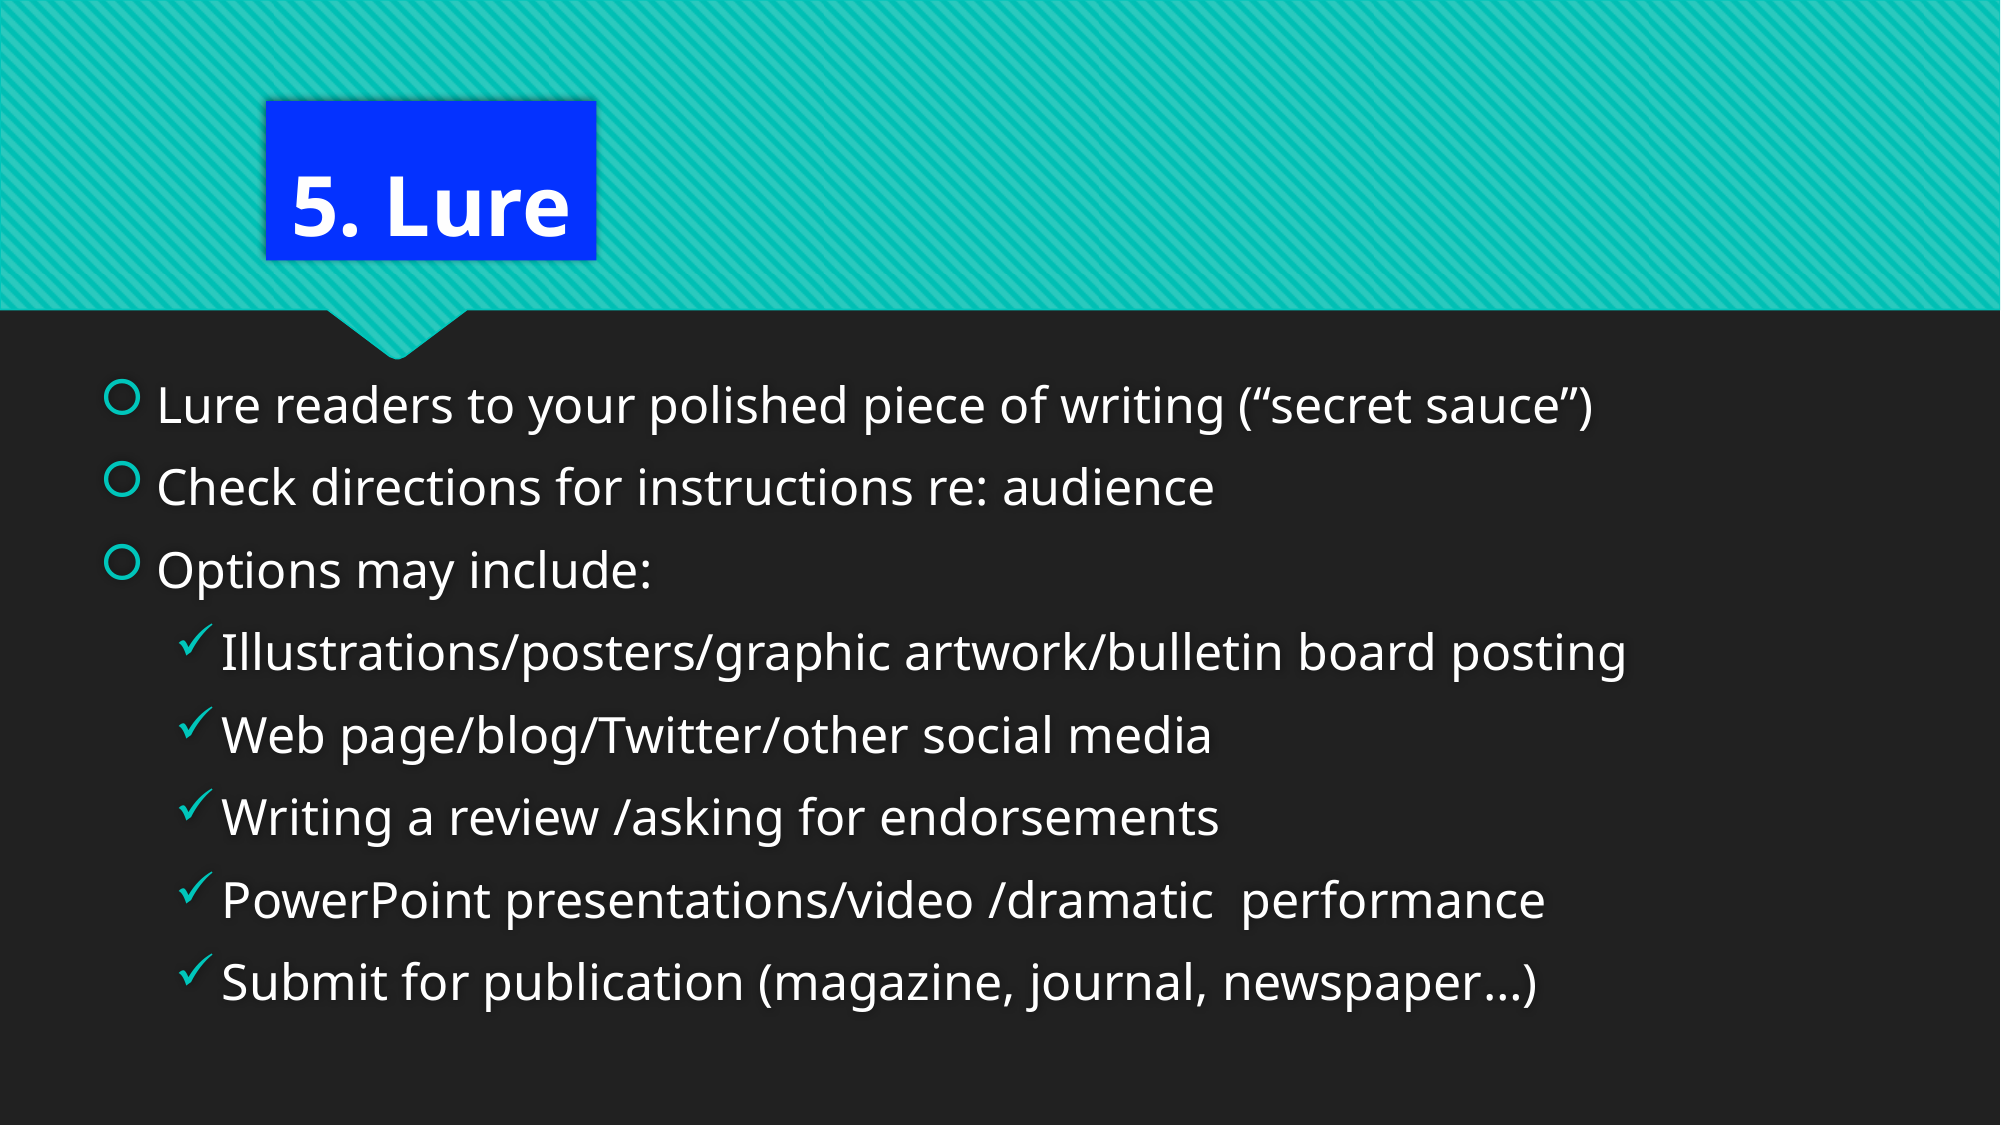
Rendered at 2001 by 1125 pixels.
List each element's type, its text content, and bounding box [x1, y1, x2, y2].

title 5. Lure [266, 101, 597, 261]
list Lure readers to your polished piece of writing (“secret sauce”) Check directions for instructions re: audience Options may include: Illustrations/posters/graphic artwork/bulletin board posting Web page/blog/Twitter/other social media Writing a review /asking for endorsements PowerPoint presentations/video /dramatic performance Submit for publication (magazine, journal, newspaper…) [84, 365, 1925, 1058]
